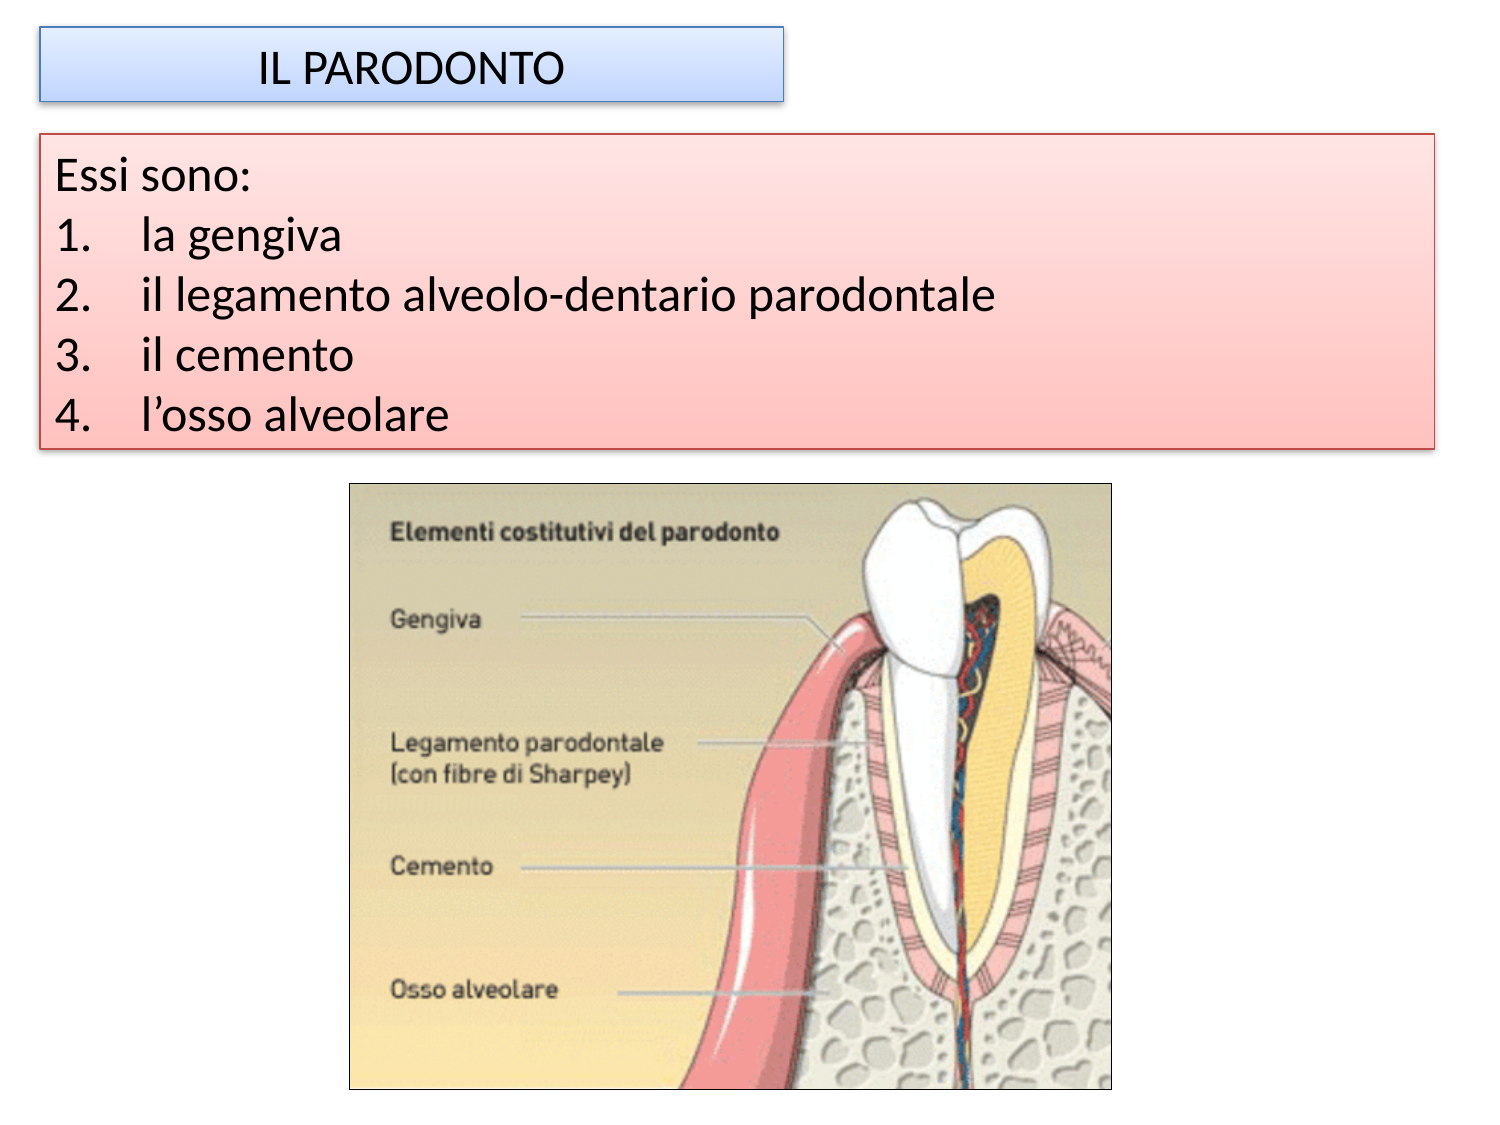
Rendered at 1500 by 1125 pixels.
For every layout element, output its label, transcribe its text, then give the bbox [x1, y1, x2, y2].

picture [349, 483, 1112, 1090]
text_box IL PARODONTO [39, 26, 784, 102]
text_box Essi sono: la gengiva il legamento alveolo-dentario parodontale il cemento l’osso alveolare [39, 133, 1435, 450]
